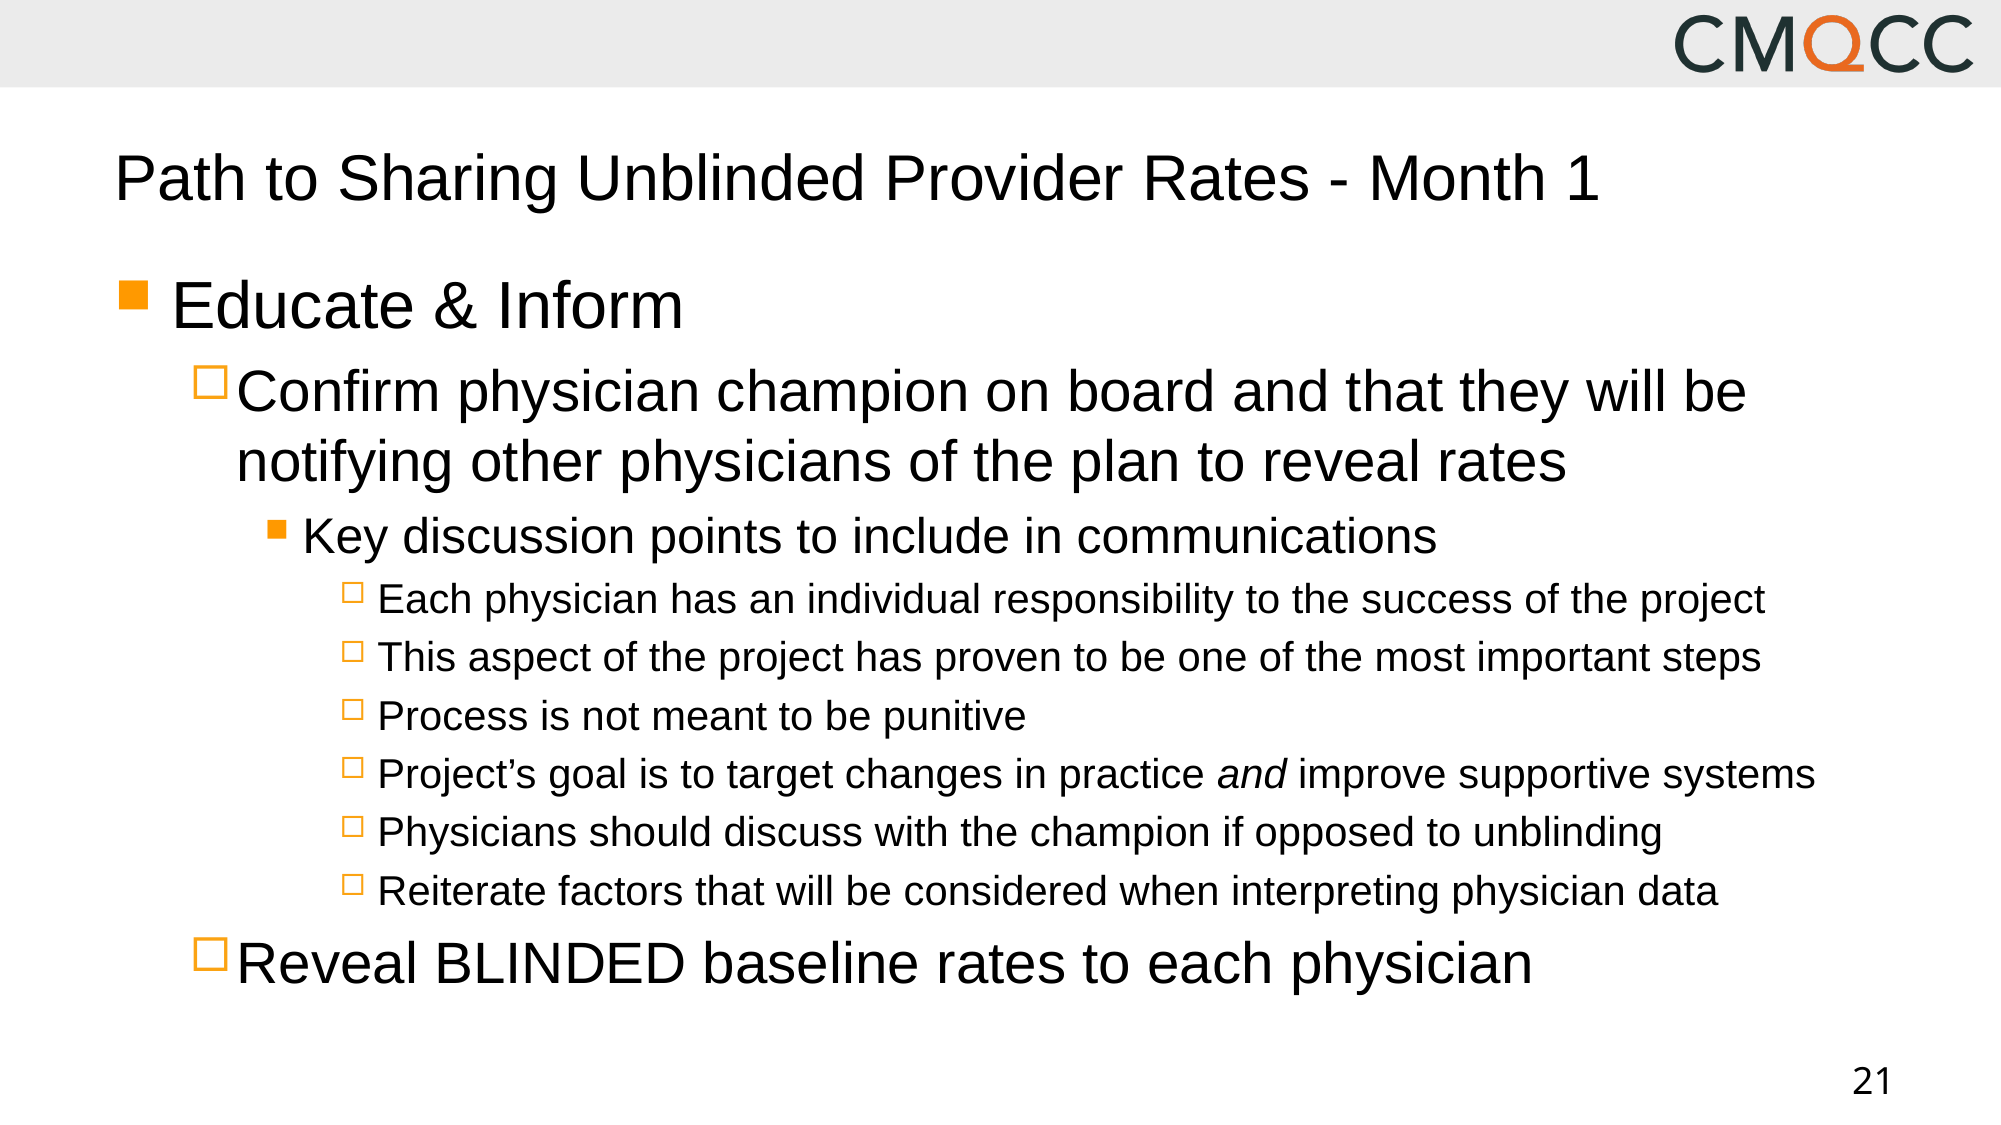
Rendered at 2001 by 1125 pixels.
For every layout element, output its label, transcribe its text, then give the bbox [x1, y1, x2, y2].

picture [1674, 12, 1975, 75]
title Path to Sharing Unblinded Provider Rates - Month 1 [99, 99, 1800, 250]
list Educate & Inform Confirm physician champion on board and that they will be notifying other physicians of the plan to reveal rates Key discussion points to include in communications Each physician has an individual responsibility to the success of the project This aspect of the project has proven to be one of the most important steps Process is not meant to be punitive Project’s goal is to target changes in practice and improve supportive systems Physicians should discuss with the champion if opposed to unblinding Reiterate factors that will be considered when interpreting physician data Reveal BLINDED baseline rates to each physician [99, 254, 1900, 892]
